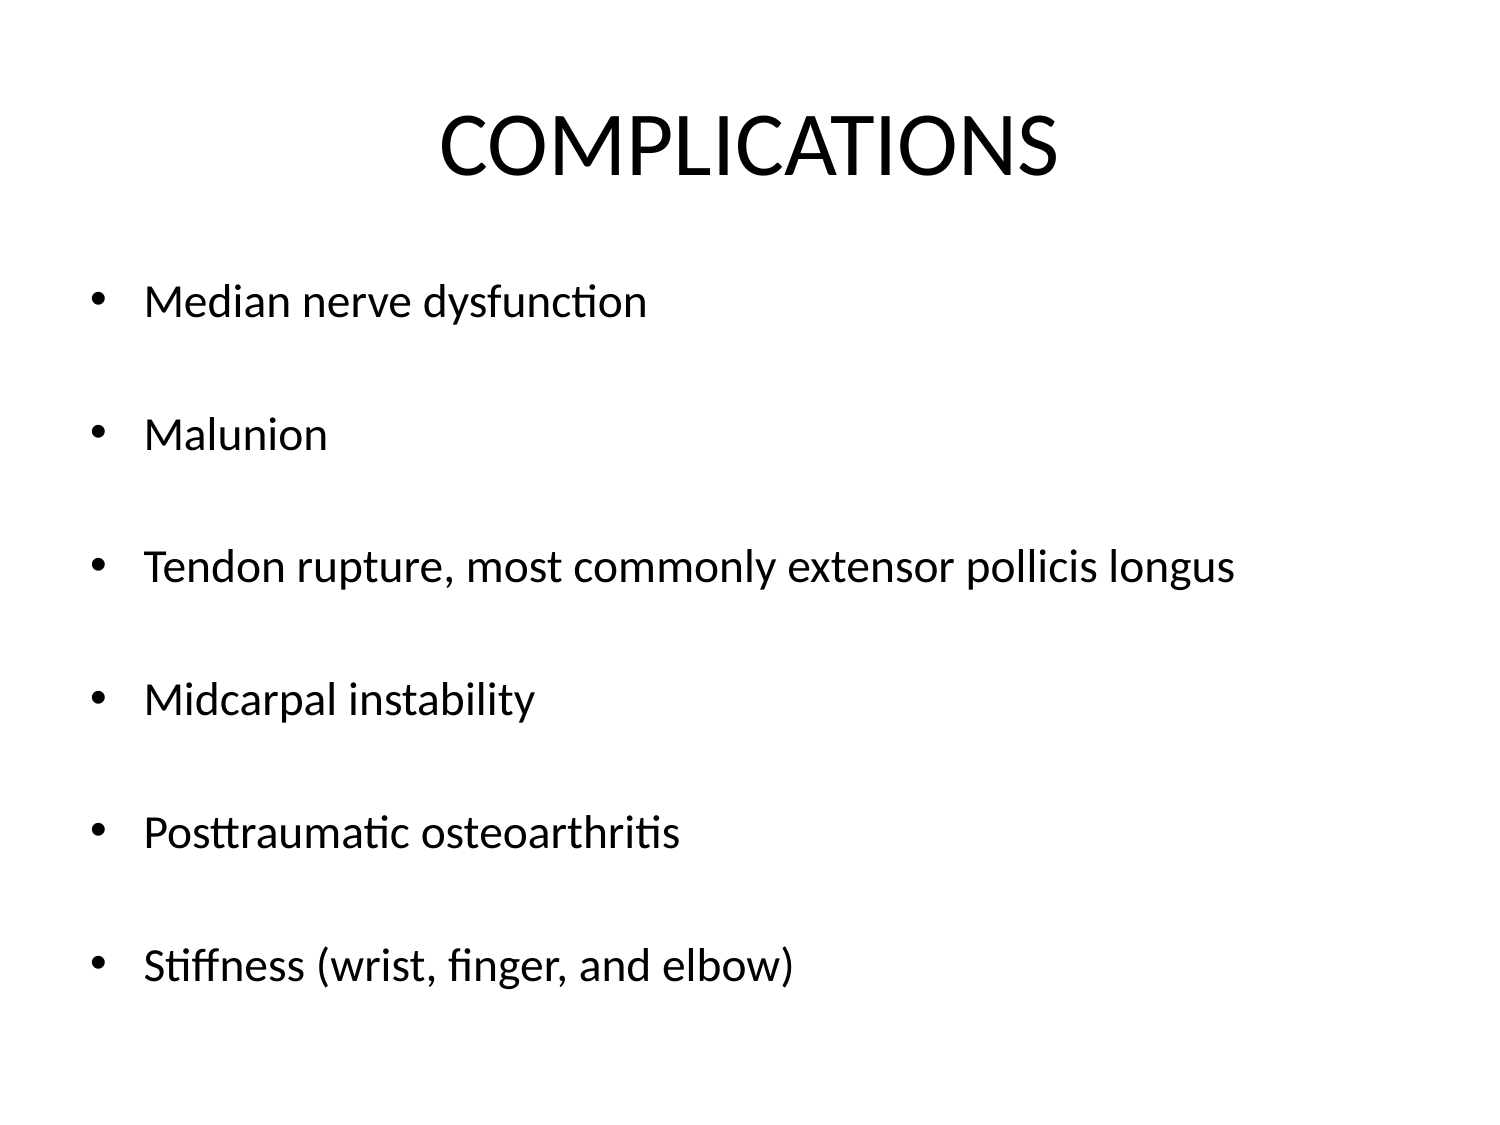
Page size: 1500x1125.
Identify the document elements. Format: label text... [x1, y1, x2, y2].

list Median nerve dysfunction Malunion Tendon rupture, most commonly extensor pollicis longus Midcarpal instability Posttraumatic osteoarthritis Stiffness (wrist, finger, and elbow) [75, 262, 1425, 1005]
title COMPLICATIONS [75, 45, 1425, 233]
